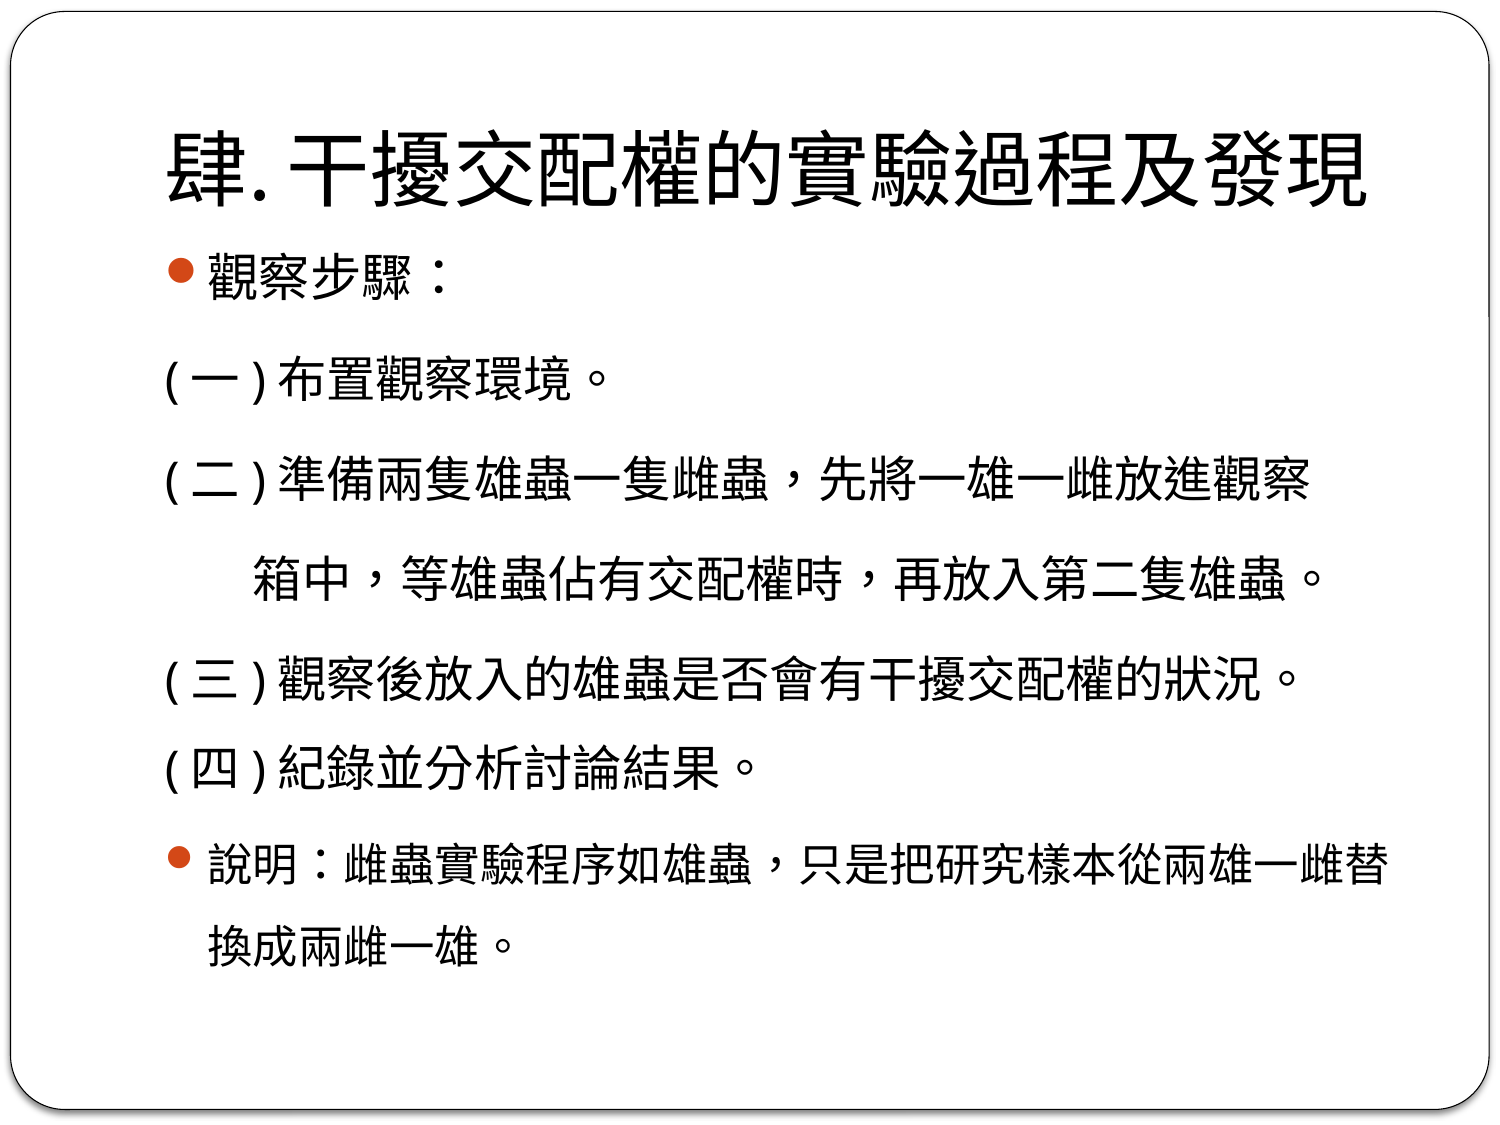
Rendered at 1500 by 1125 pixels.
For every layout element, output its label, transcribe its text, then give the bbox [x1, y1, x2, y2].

list 觀察步驟： (一)布置觀察環境。 (二)準備兩隻雄蟲一隻雌蟲，先將一雄一雌放進觀察 箱中，等雄蟲佔有交配權時，再放入第二隻雄蟲。 (三)觀察後放入的雄蟲是否會有干擾交配權的狀況。(四)紀錄並分析討論結果。 說明：雌蟲實驗程序如雄蟲，只是把研究樣本從兩雄一雌替換成兩雌一雄。 [150, 237, 1425, 988]
title 干擾交配權的實驗過程及發現 [150, 45, 1425, 233]
